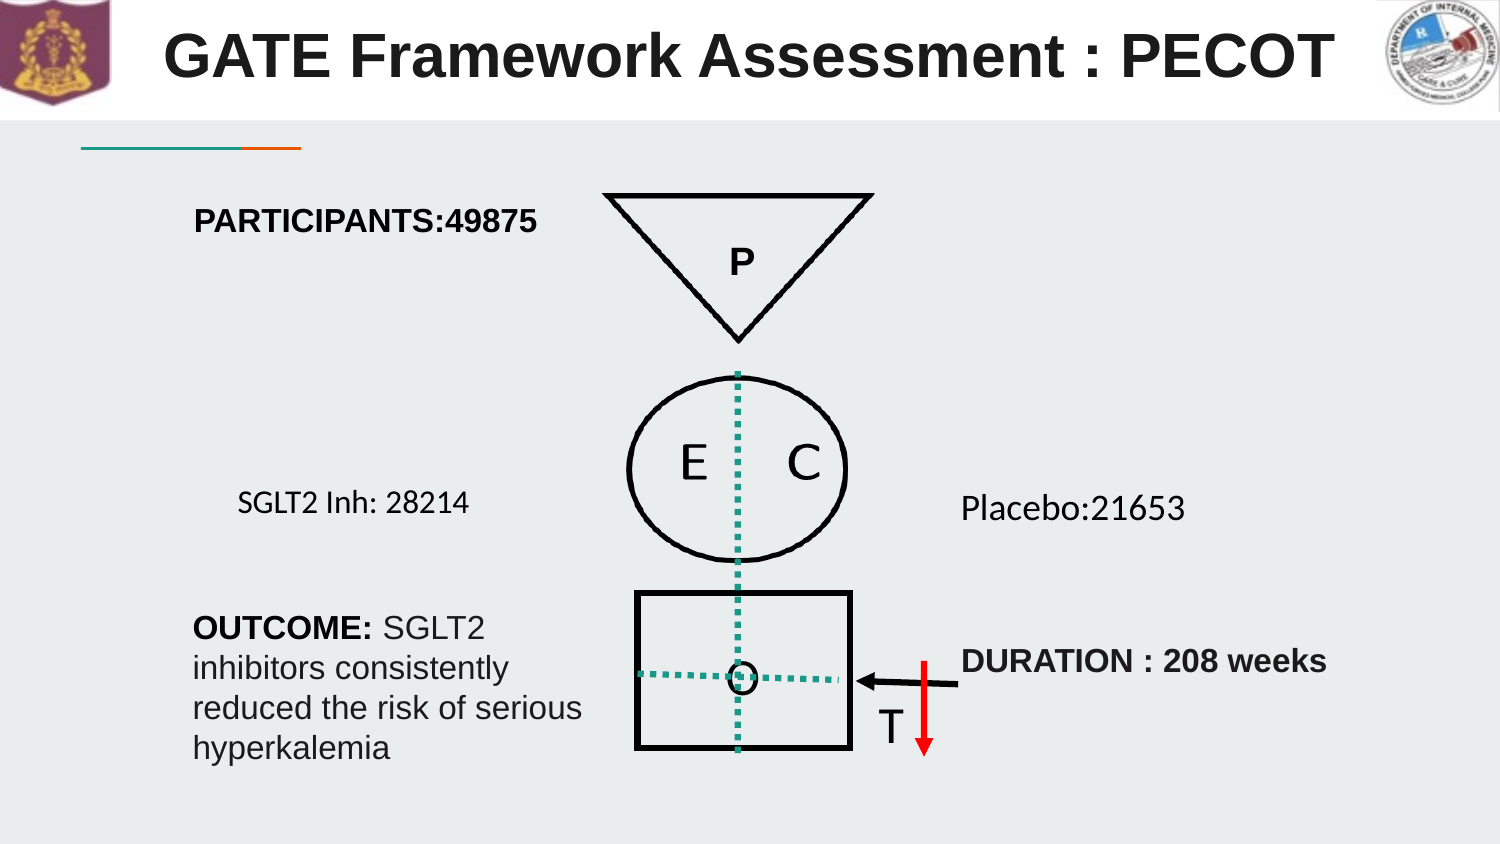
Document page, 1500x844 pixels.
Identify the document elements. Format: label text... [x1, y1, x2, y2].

text_box [855, 675, 923, 687]
text_box Placebo:21653 [949, 437, 1448, 534]
picture [626, 375, 863, 564]
picture [1381, 0, 1500, 112]
text_box [637, 593, 851, 748]
picture [601, 192, 875, 345]
text_box O [713, 637, 773, 712]
text_box SGLT2 Inh: 28214 [225, 433, 620, 526]
text_box OUTCOME: SGLT2 inhibitors consistently reduced the risk of serious hyperkalemia [177, 598, 609, 774]
text_box T [866, 685, 916, 760]
picture [0, 0, 112, 112]
text_box [917, 660, 931, 757]
text_box PARTICIPANTS:49875 [182, 193, 550, 325]
title GATE Framework Assessment : PECOT [119, 0, 1381, 136]
text_box DURATION : 208 weeks [949, 633, 1408, 686]
